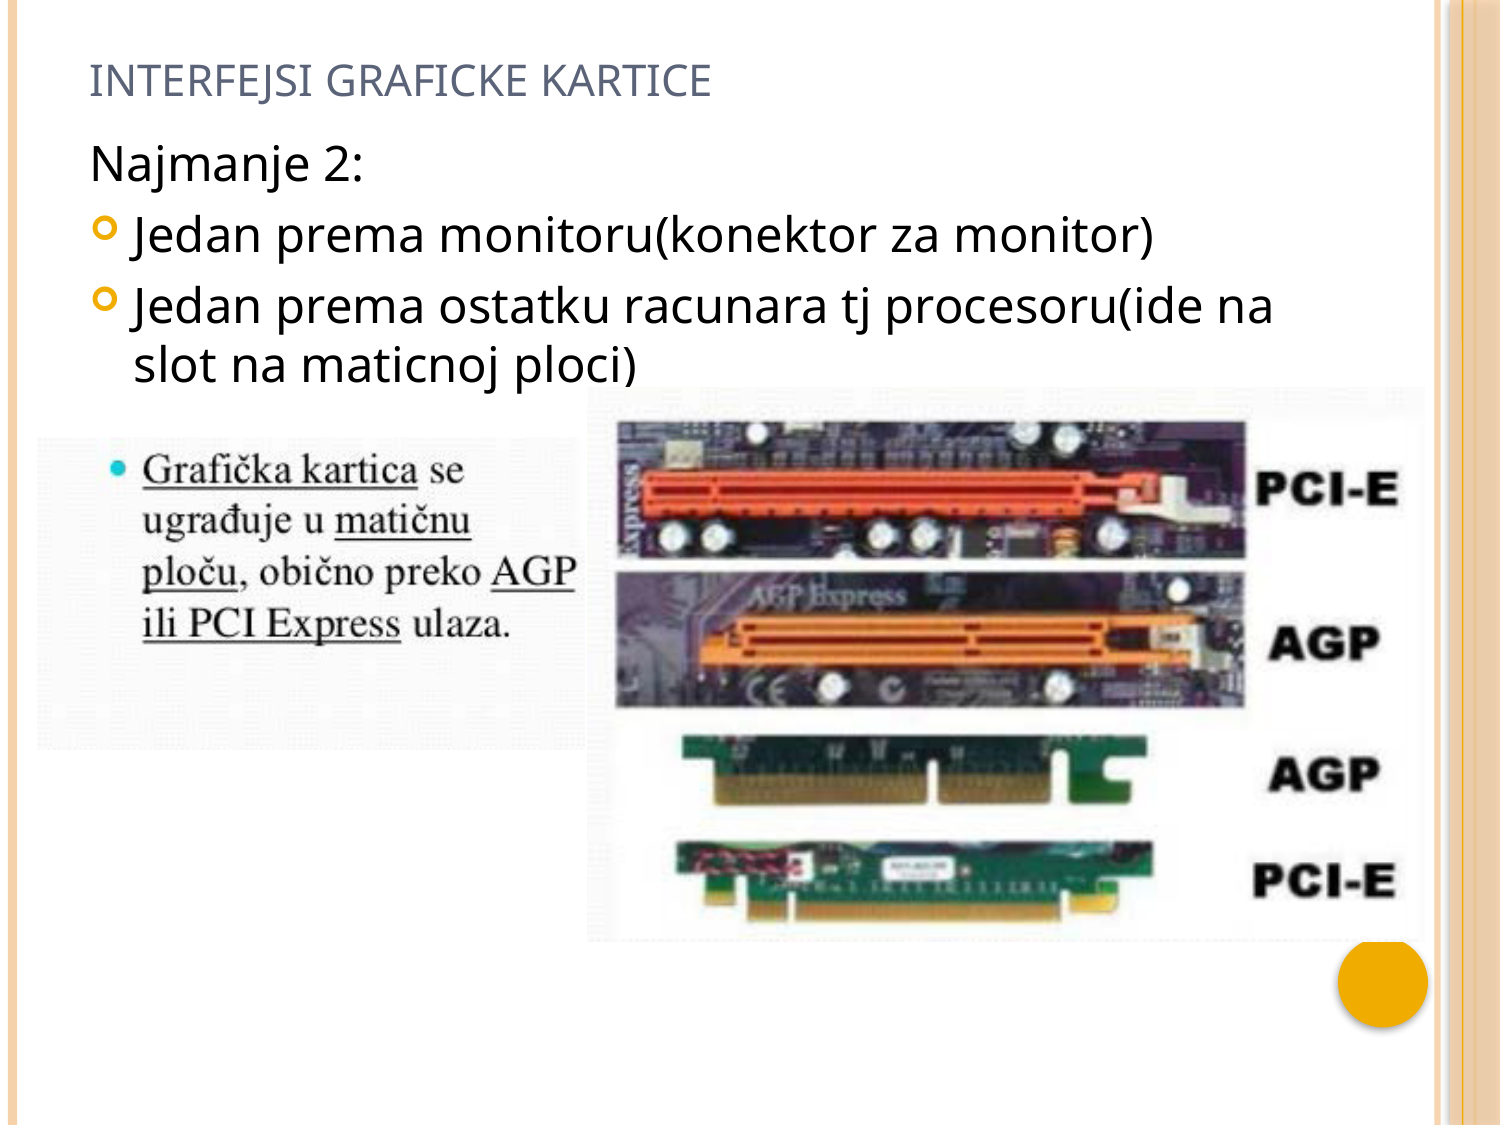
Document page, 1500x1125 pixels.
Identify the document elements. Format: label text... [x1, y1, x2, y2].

picture [36, 386, 1426, 943]
list Najmanje 2: Jedan prema monitoru(konektor za monitor) Jedan prema ostatku racunara tj procesoru(ide na slot na maticnoj ploci) [75, 125, 1300, 400]
title Interfejsi graficke kartice [75, 45, 1300, 113]
